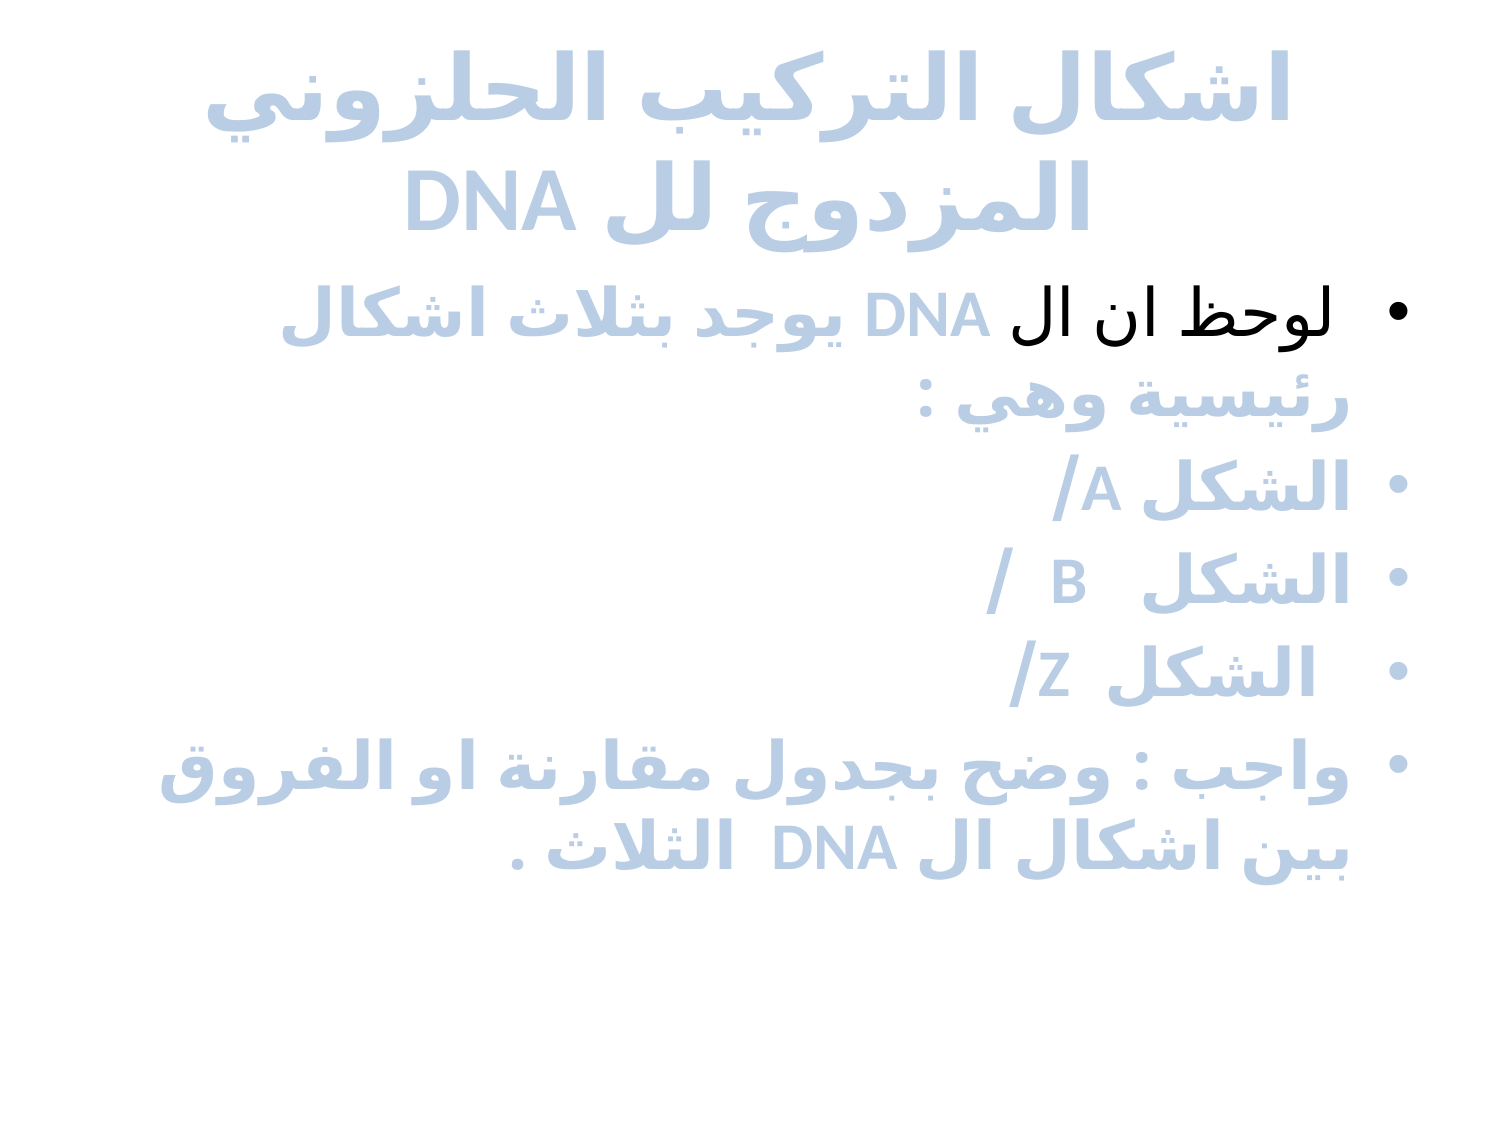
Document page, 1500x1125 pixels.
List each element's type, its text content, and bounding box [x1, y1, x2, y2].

title اشكال التركيب الحلزوني المزدوج لل DNA [75, 45, 1425, 233]
list لوحظ ان ال DNA يوجد بثلاث اشكال رئيسية وهي : الشكل A/ الشكل B / الشكل Z/ واجب : وضح بجدول مقارنة او الفروق بين اشكال ال DNA الثلاث . [75, 262, 1425, 1005]
